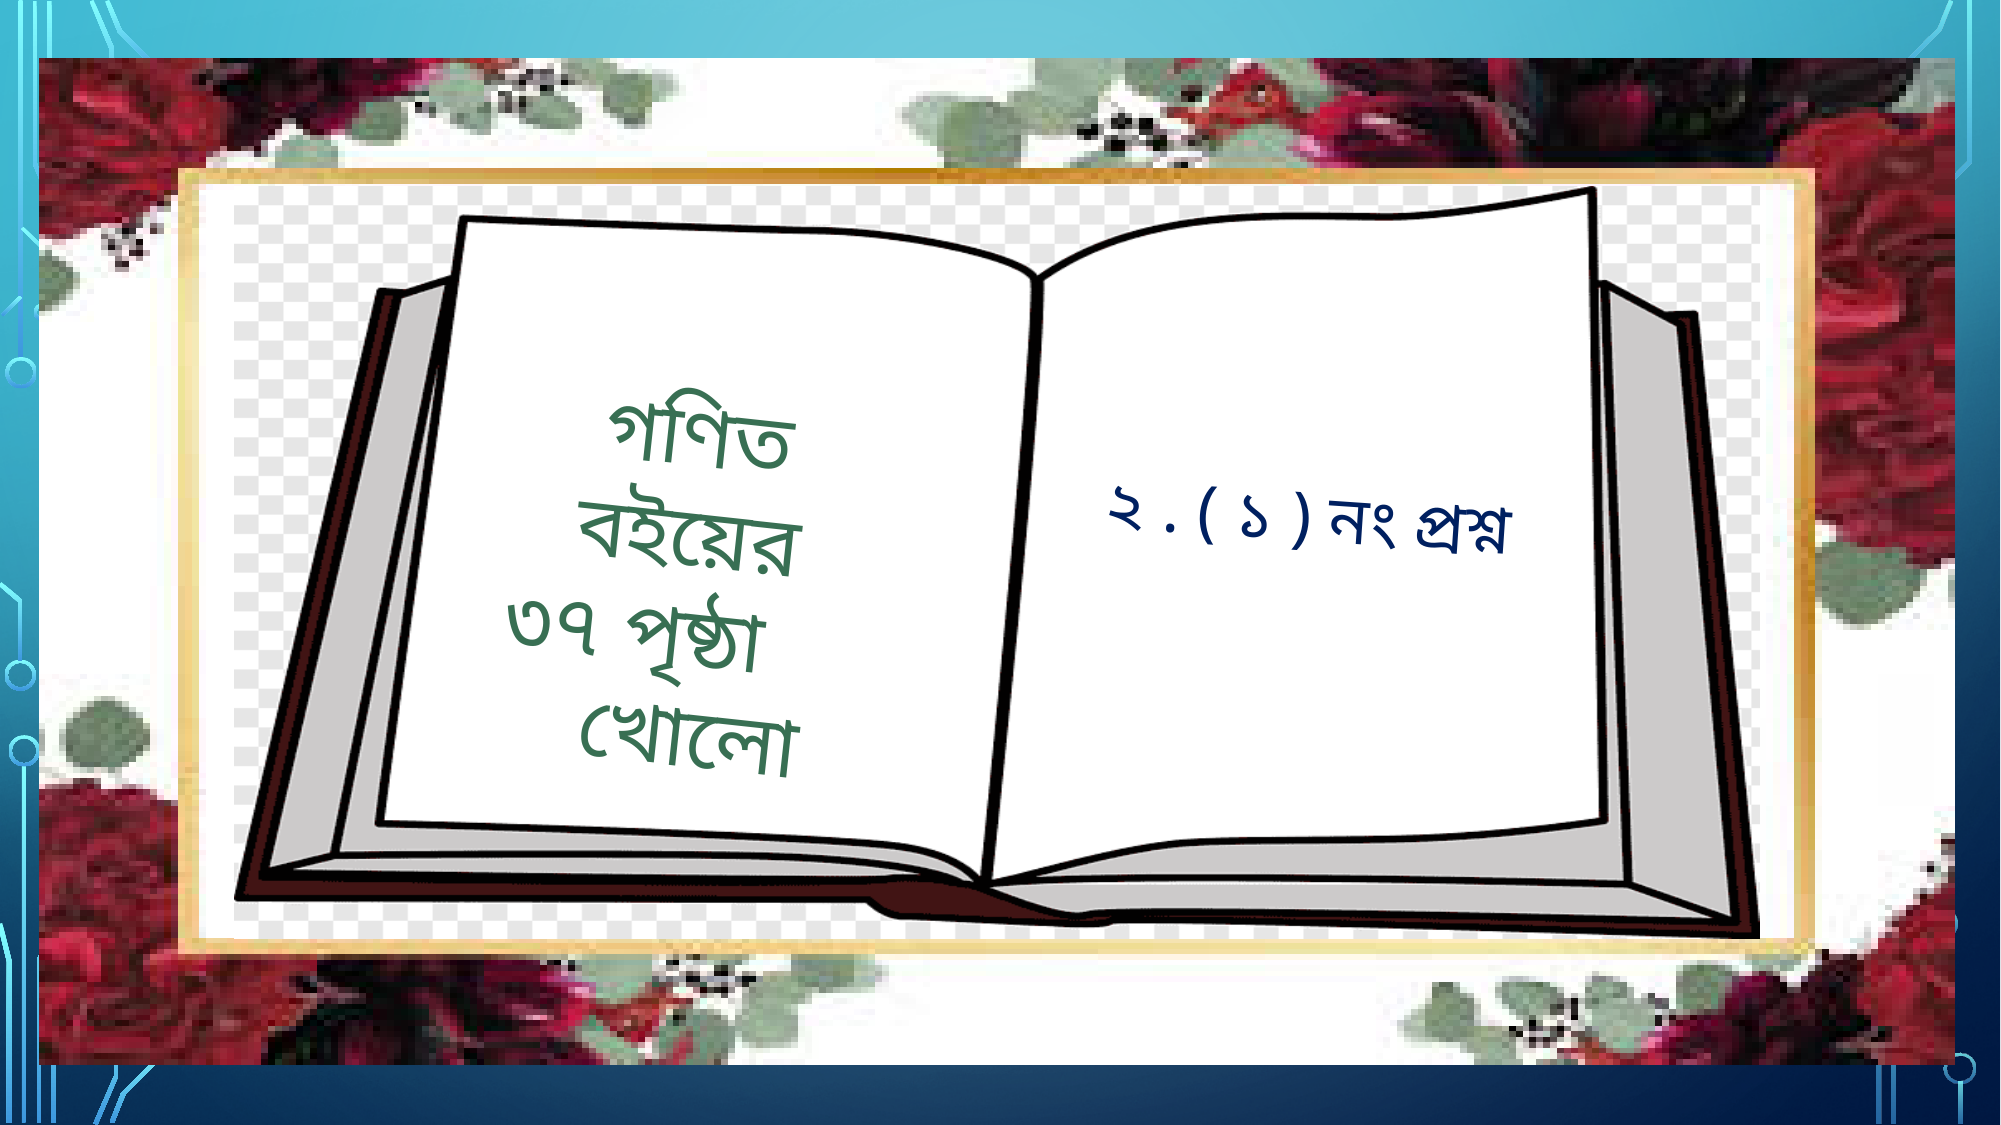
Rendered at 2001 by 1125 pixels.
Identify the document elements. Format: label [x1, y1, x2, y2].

picture [38, 57, 1955, 1065]
